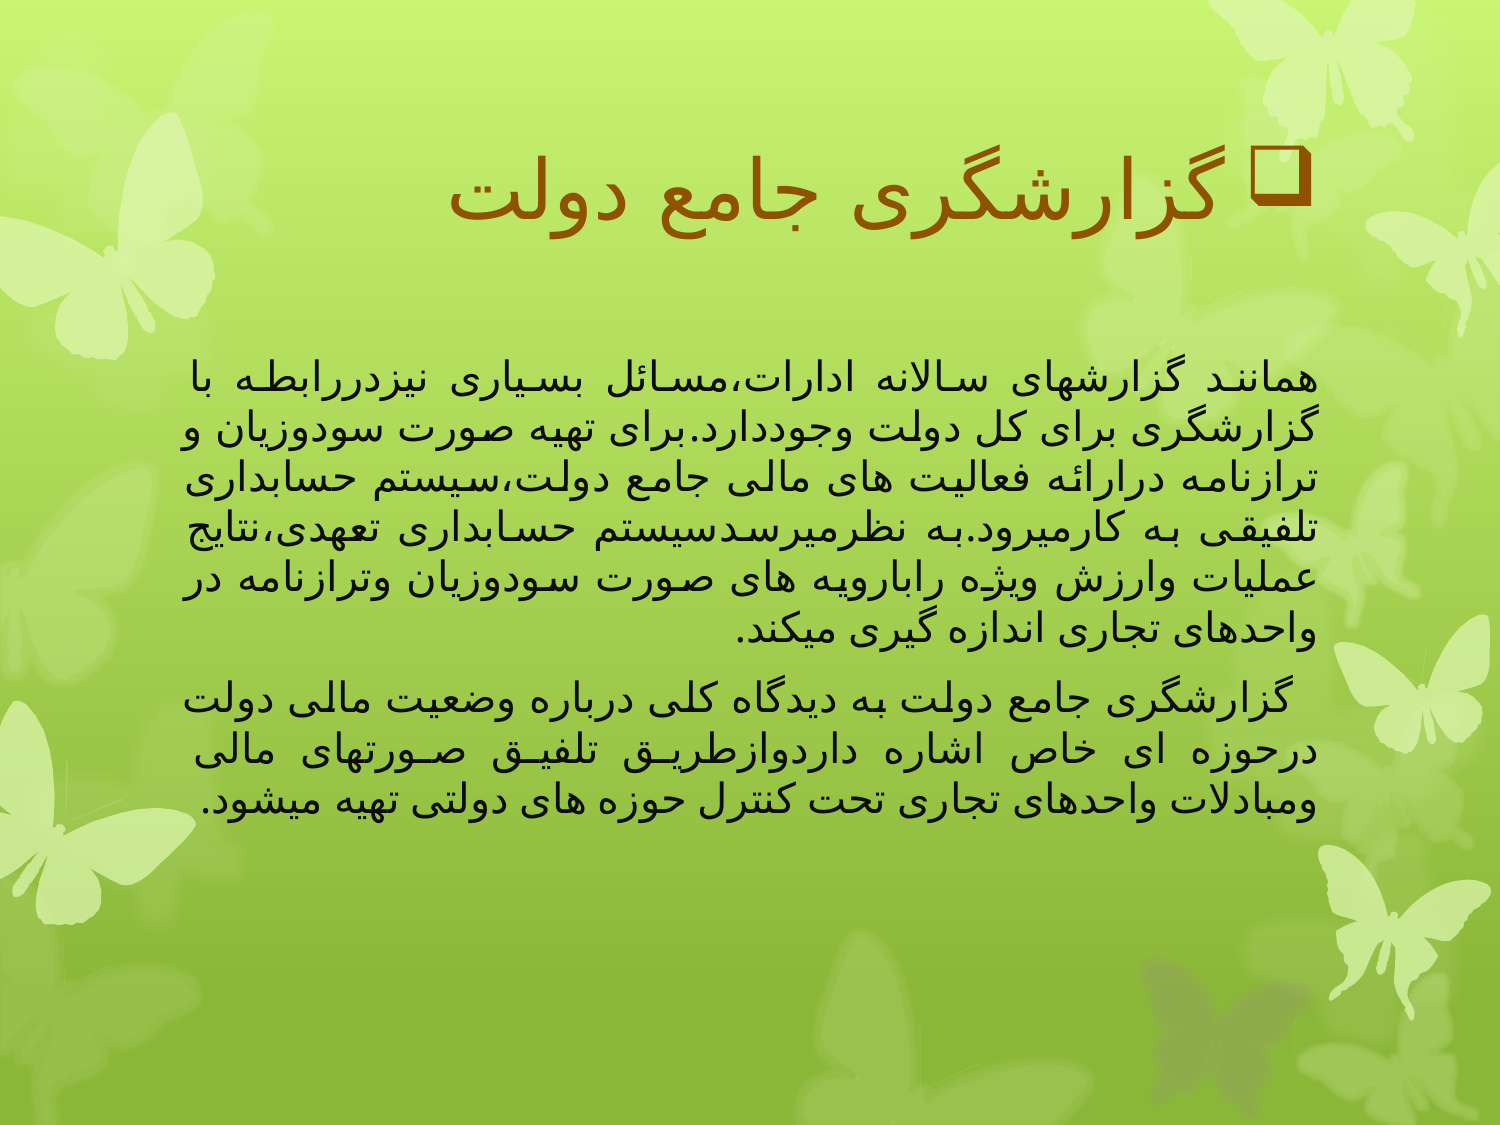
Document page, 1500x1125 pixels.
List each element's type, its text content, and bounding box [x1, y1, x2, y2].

list همانند گزارشهای سالانه ادارات،مسائل بسیاری نیزدررابطه با گزارشگری برای کل دولت وجوددارد.برای تهیه صورت سودوزیان و ترازنامه درارائه فعالیت های مالی جامع دولت،سیستم حسابداری تلفیقی به کارمیرود.به نظرمیرسدسیستم حسابداری تعهدی،نتایج عملیات وارزش ویژه رابارویه های صورت سودوزیان وترازنامه در واحدهای تجاری اندازه گیری میکند. گزارشگری جامع دولت به دیدگاه کلی درباره وضعیت مالی دولت درحوزه ای خاص اشاره داردوازطریق تلفیق صورتهای مالی ومبادلات واحدهای تجاری تحت کنترل حوزه های دولتی تهیه میشود. [165, 296, 1335, 875]
title گزارشگری جامع دولت [165, 110, 1335, 263]
